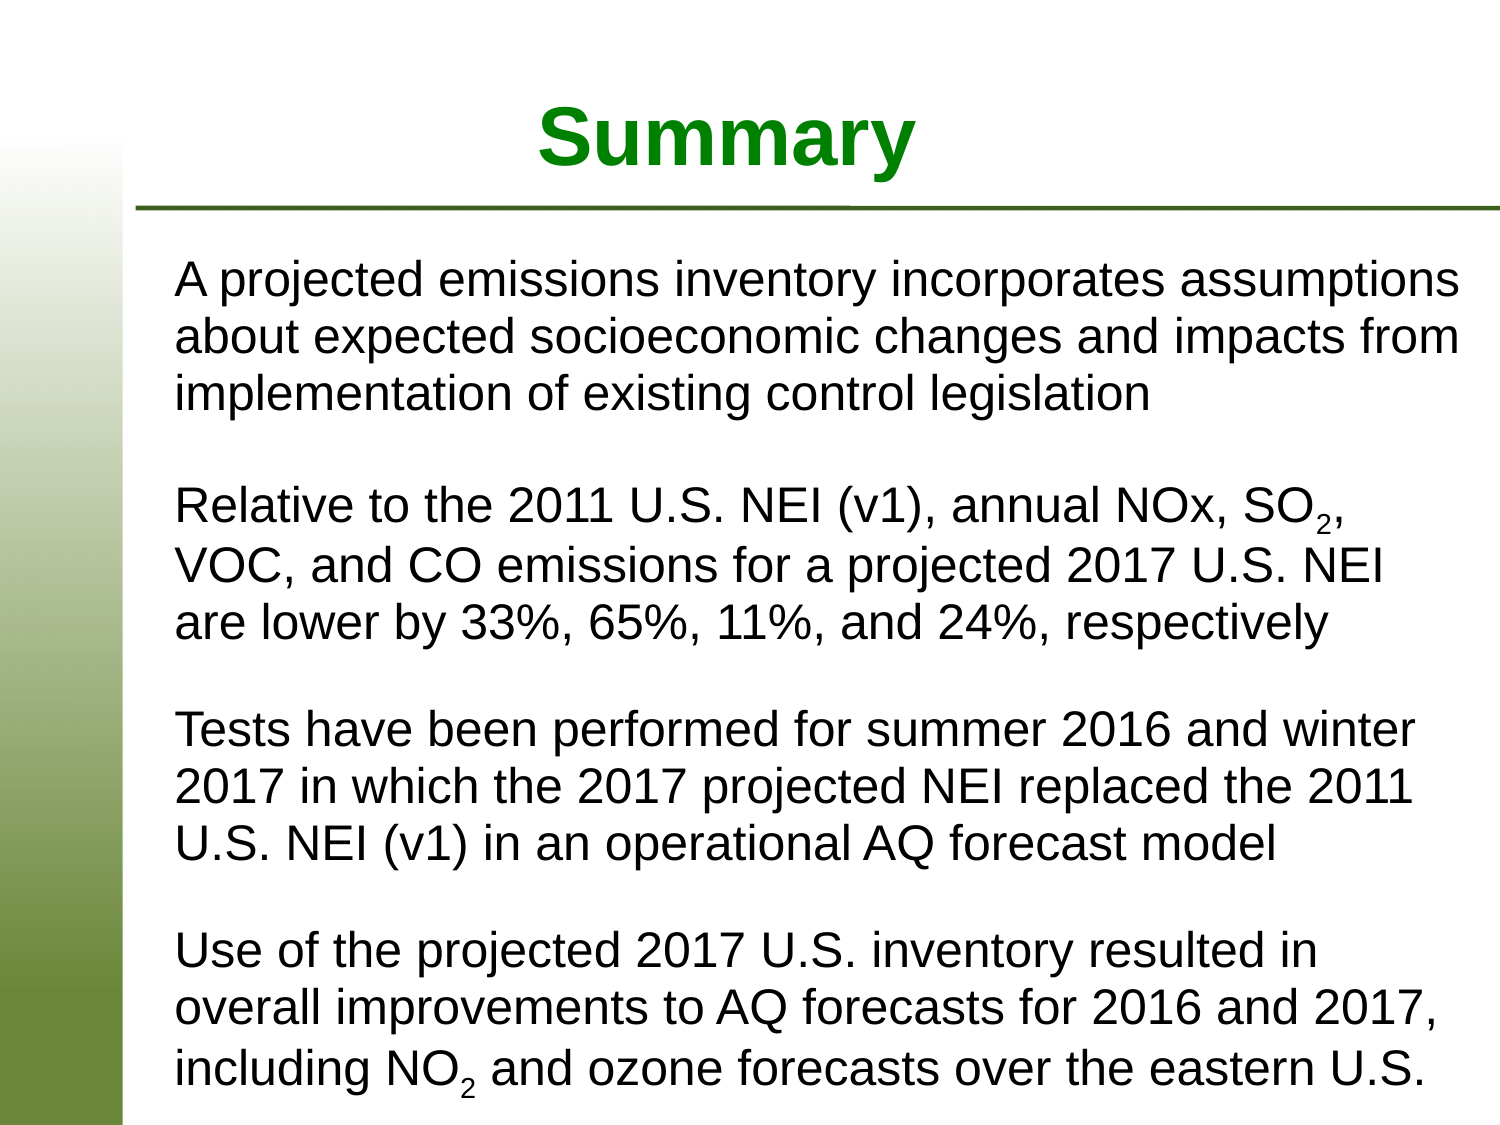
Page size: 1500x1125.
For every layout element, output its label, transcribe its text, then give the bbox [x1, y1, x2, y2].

list A projected emissions inventory incorporates assumptions about expected socioeconomic changes and impacts from implementation of existing control legislation Relative to the 2011 U.S. NEI (v1), annual NOx, SO2, VOC, and CO emissions for a projected 2017 U.S. NEI are lower by 33%, 65%, 11%, and 24%, respectively Tests have been performed for summer 2016 and winter 2017 in which the 2017 projected NEI replaced the 2011 U.S. NEI (v1) in an operational AQ forecast model Use of the projected 2017 U.S. inventory resulted in overall improvements to AQ forecasts for 2016 and 2017, including NO2 and ozone forecasts over the eastern U.S. [147, 243, 1483, 1105]
title Summary [125, 45, 1329, 220]
picture [0, 0, 1500, 1125]
